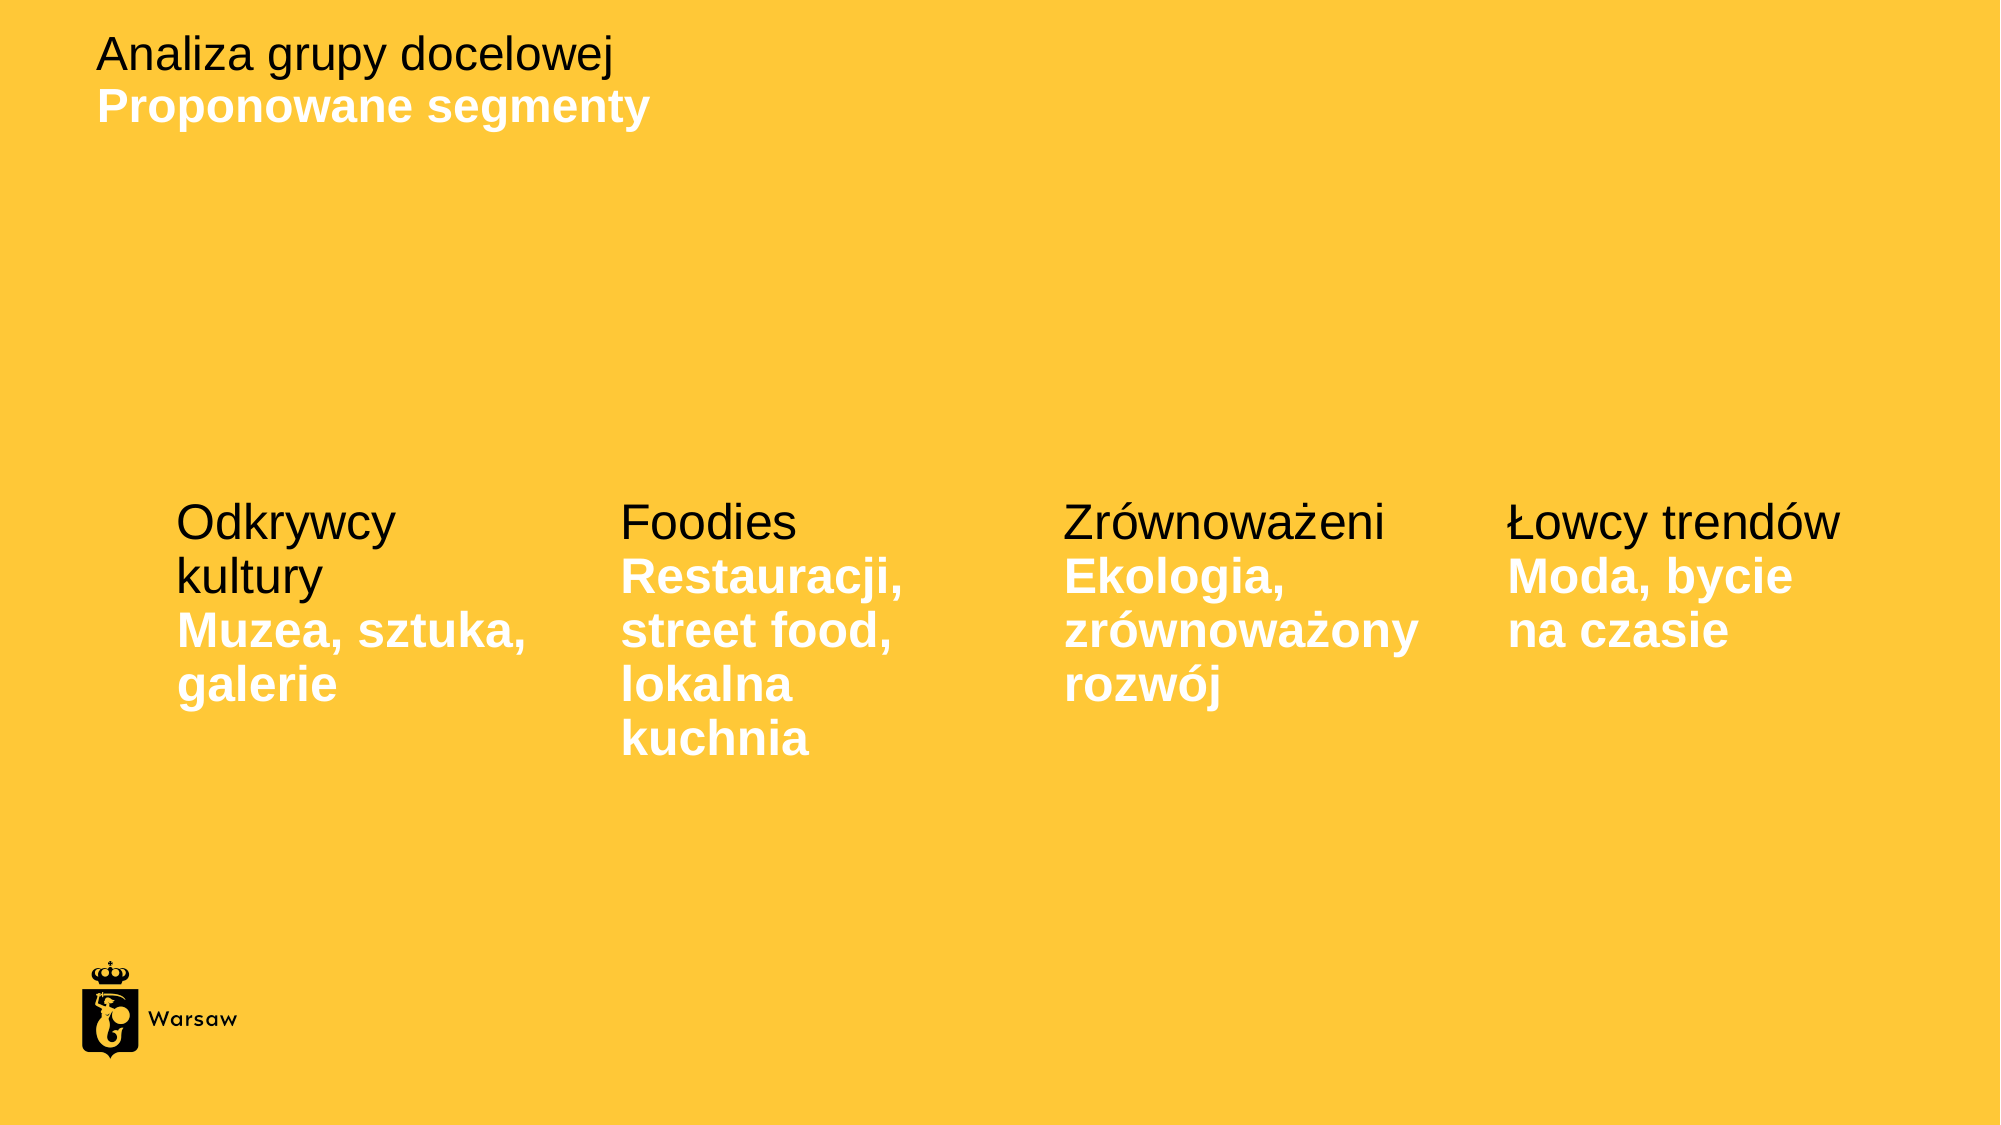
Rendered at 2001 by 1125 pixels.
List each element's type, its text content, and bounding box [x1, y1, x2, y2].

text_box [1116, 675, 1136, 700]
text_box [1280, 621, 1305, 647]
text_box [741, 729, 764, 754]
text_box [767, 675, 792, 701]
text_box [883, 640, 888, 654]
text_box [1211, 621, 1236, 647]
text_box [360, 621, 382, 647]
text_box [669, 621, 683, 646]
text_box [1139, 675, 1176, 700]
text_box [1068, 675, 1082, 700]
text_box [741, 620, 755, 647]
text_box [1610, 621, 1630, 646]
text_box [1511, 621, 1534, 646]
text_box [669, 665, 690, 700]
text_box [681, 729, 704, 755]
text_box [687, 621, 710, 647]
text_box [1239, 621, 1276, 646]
picture [54, 933, 265, 1087]
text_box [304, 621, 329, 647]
text_box Foodies Restauracji, street food, lokalna kuchnia [605, 481, 996, 620]
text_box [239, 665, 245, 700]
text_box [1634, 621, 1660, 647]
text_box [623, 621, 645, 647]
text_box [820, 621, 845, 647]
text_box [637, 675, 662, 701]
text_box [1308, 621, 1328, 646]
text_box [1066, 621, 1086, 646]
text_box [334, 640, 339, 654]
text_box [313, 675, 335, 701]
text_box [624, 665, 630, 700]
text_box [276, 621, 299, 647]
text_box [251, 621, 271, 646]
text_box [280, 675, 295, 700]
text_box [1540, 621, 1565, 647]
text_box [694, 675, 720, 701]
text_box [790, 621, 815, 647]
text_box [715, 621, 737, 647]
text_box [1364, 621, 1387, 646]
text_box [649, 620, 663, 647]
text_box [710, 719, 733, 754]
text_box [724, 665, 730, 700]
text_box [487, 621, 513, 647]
title Analiza grupy docelowej Proponowane segmenty [81, 19, 1227, 142]
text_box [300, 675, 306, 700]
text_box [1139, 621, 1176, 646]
text_box Zrównoważeni Ekologia, zrównoważony rozwój [1048, 481, 1440, 620]
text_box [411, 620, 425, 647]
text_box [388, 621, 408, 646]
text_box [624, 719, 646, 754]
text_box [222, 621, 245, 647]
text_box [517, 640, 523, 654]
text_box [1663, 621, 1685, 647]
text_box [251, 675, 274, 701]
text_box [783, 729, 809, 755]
text_box Odkrywcy kultury Muzea, sztuka, galerie [161, 481, 553, 620]
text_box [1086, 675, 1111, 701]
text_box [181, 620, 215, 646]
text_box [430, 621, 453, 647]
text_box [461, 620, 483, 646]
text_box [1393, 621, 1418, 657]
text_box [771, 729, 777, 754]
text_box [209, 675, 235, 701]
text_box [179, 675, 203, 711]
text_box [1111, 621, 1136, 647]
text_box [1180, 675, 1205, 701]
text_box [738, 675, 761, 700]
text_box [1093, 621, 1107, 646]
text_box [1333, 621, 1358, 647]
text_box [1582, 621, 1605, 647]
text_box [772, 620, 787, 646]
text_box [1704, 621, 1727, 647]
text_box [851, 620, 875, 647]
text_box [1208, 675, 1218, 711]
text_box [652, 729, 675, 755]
text_box Łowcy trendów Moda, bycie na czasie [1492, 481, 1883, 620]
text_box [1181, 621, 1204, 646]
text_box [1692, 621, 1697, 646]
